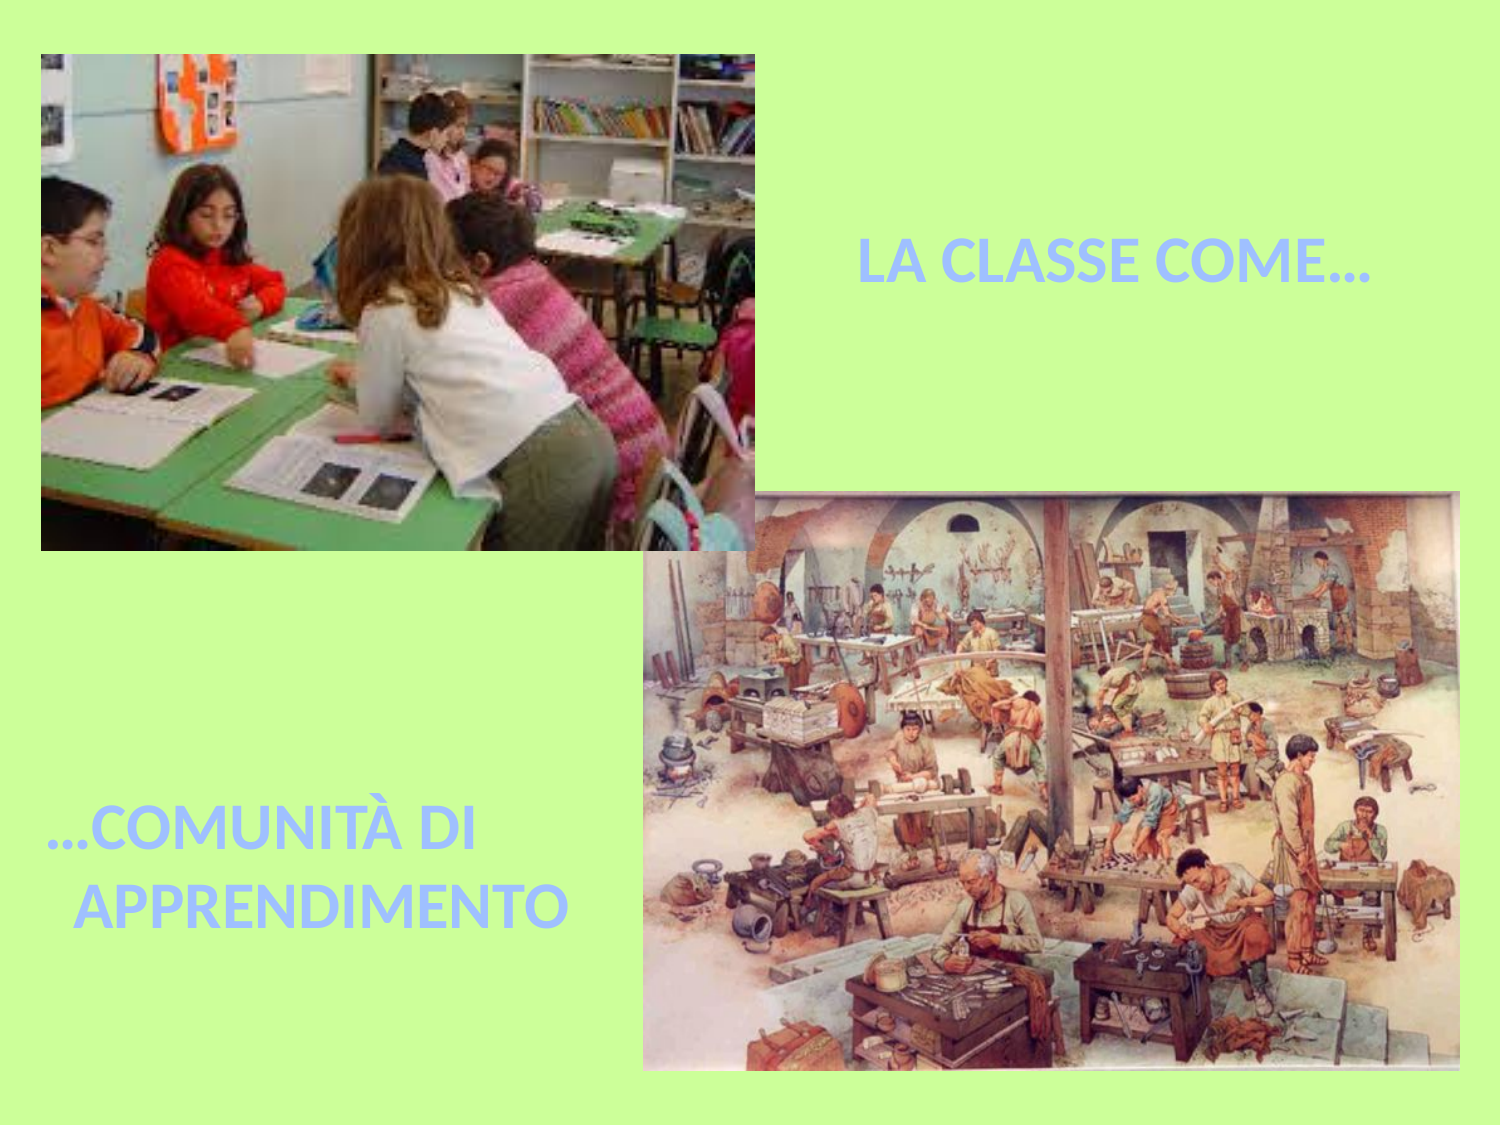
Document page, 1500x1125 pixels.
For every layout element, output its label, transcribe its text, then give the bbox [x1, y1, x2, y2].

text_box LA CLASSE COME… [809, 208, 1424, 315]
text_box …COMUNITÀ DI APPRENDIMENTO [29, 775, 638, 929]
picture [41, 54, 756, 551]
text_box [643, 491, 1461, 1071]
